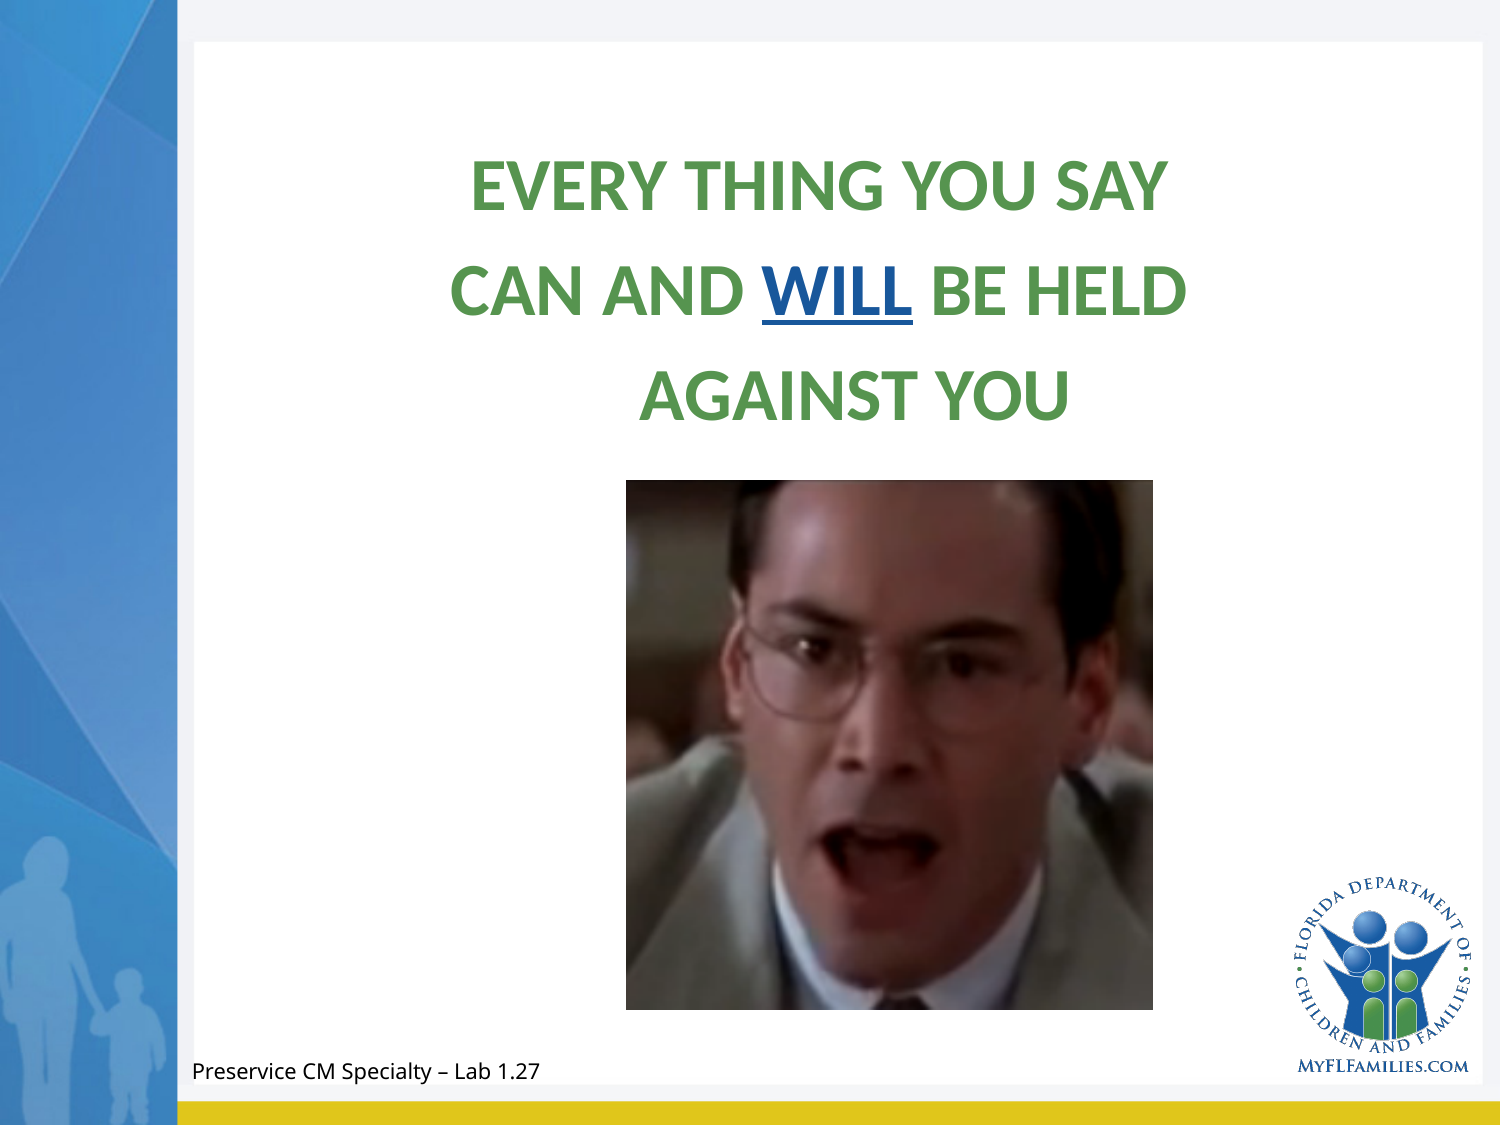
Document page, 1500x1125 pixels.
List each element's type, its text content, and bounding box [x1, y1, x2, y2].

list EVERY THING YOU SAY CAN AND WILL BE HELD AGAINST YOU [193, 127, 1463, 713]
picture [0, 0, 1500, 1125]
text_box Preservice CM Specialty – Lab 1.27 [177, 1050, 626, 1100]
